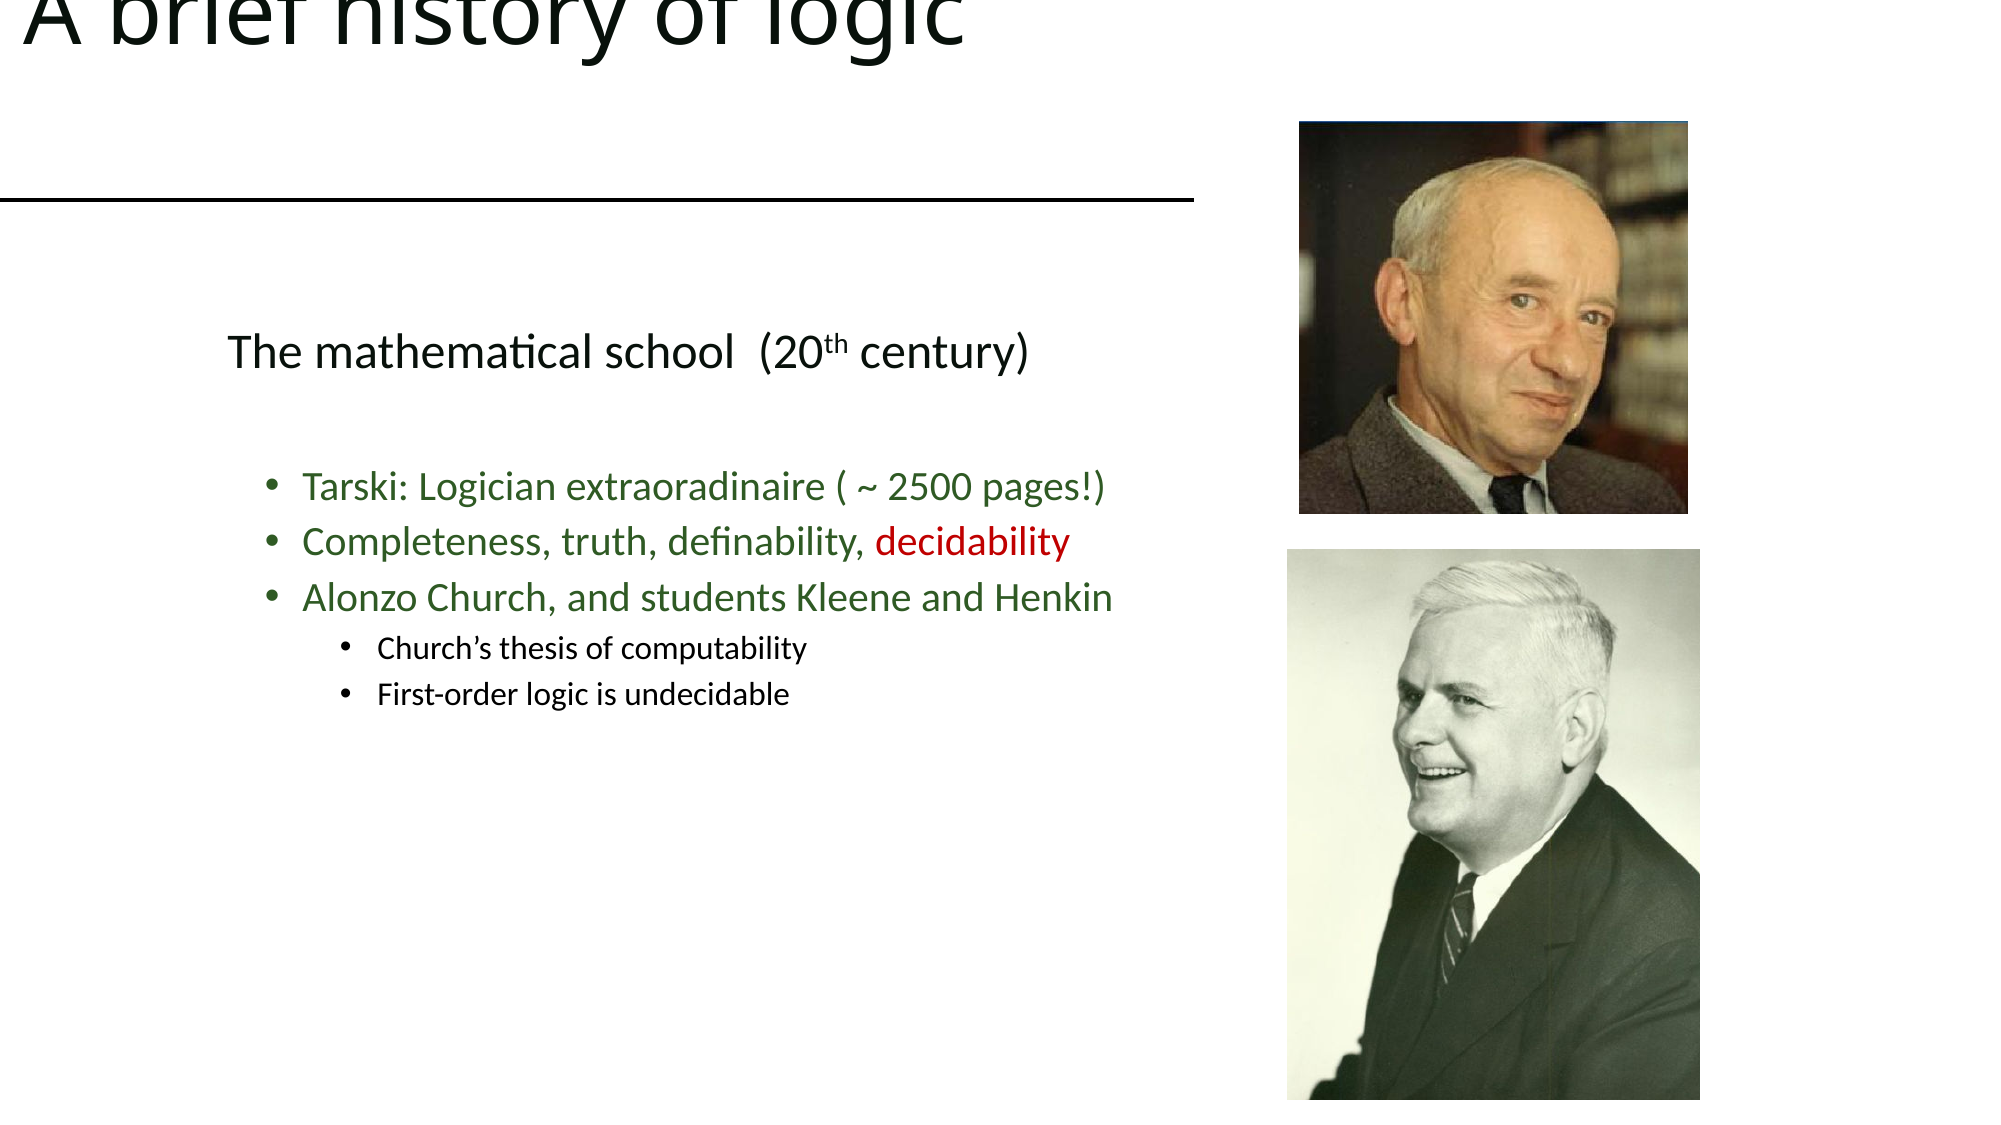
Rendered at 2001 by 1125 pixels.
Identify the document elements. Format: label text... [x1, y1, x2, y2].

title A brief history of logic [8, 4, 1136, 223]
list The mathematical school (20th century) Tarski: Logician extraoradinaire ( ~ 2500 pages!) Completeness, truth, definability, decidability Alonzo Church, and students Kleene and Henkin Church’s thesis of computability First-order logic is undecidable [174, 317, 1288, 1056]
picture [1287, 549, 1701, 1101]
picture [1299, 121, 1688, 514]
